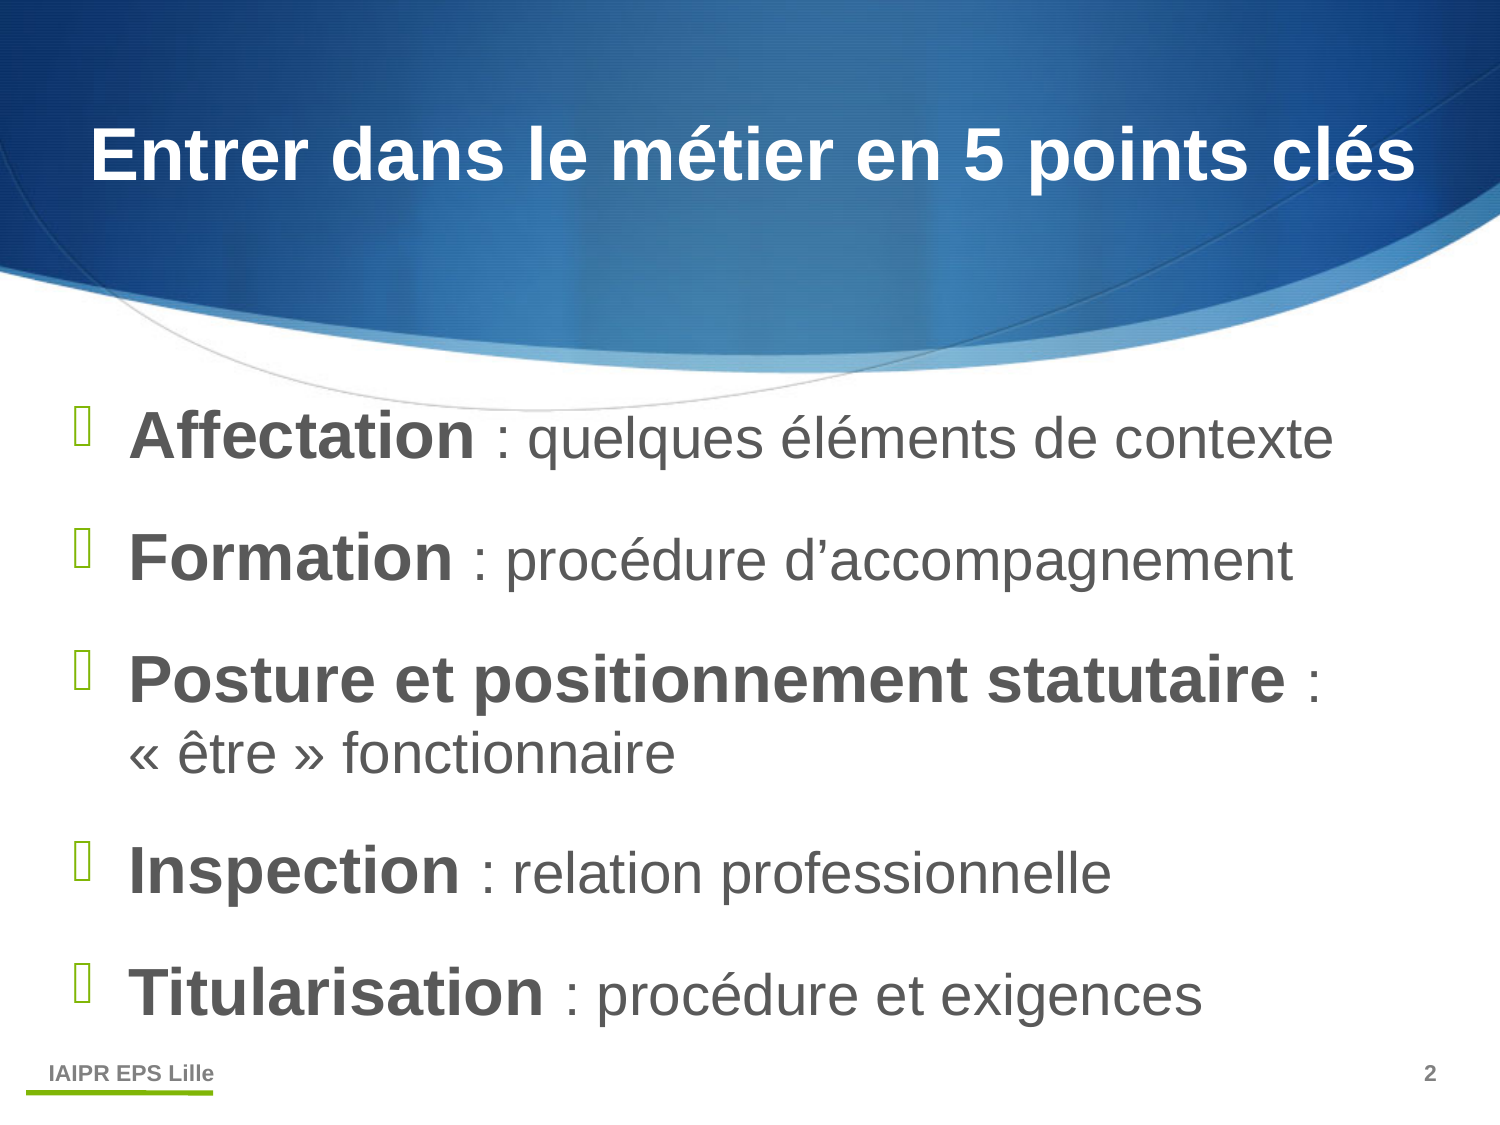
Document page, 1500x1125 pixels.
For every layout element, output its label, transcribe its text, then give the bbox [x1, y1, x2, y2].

title Entrer dans le métier en 5 points clés [33, 56, 1475, 245]
picture [0, 0, 1500, 1125]
footer IAIPR EPS Lille [33, 1042, 509, 1103]
slide_number 2 [1386, 1042, 1475, 1103]
list Affectation : quelques éléments de contexte Formation : procédure d’accompagnement Posture et positionnement statutaire : « être » fonctionnaire Inspection : relation professionnelle Titularisation : procédure et exigences [56, 384, 1449, 921]
